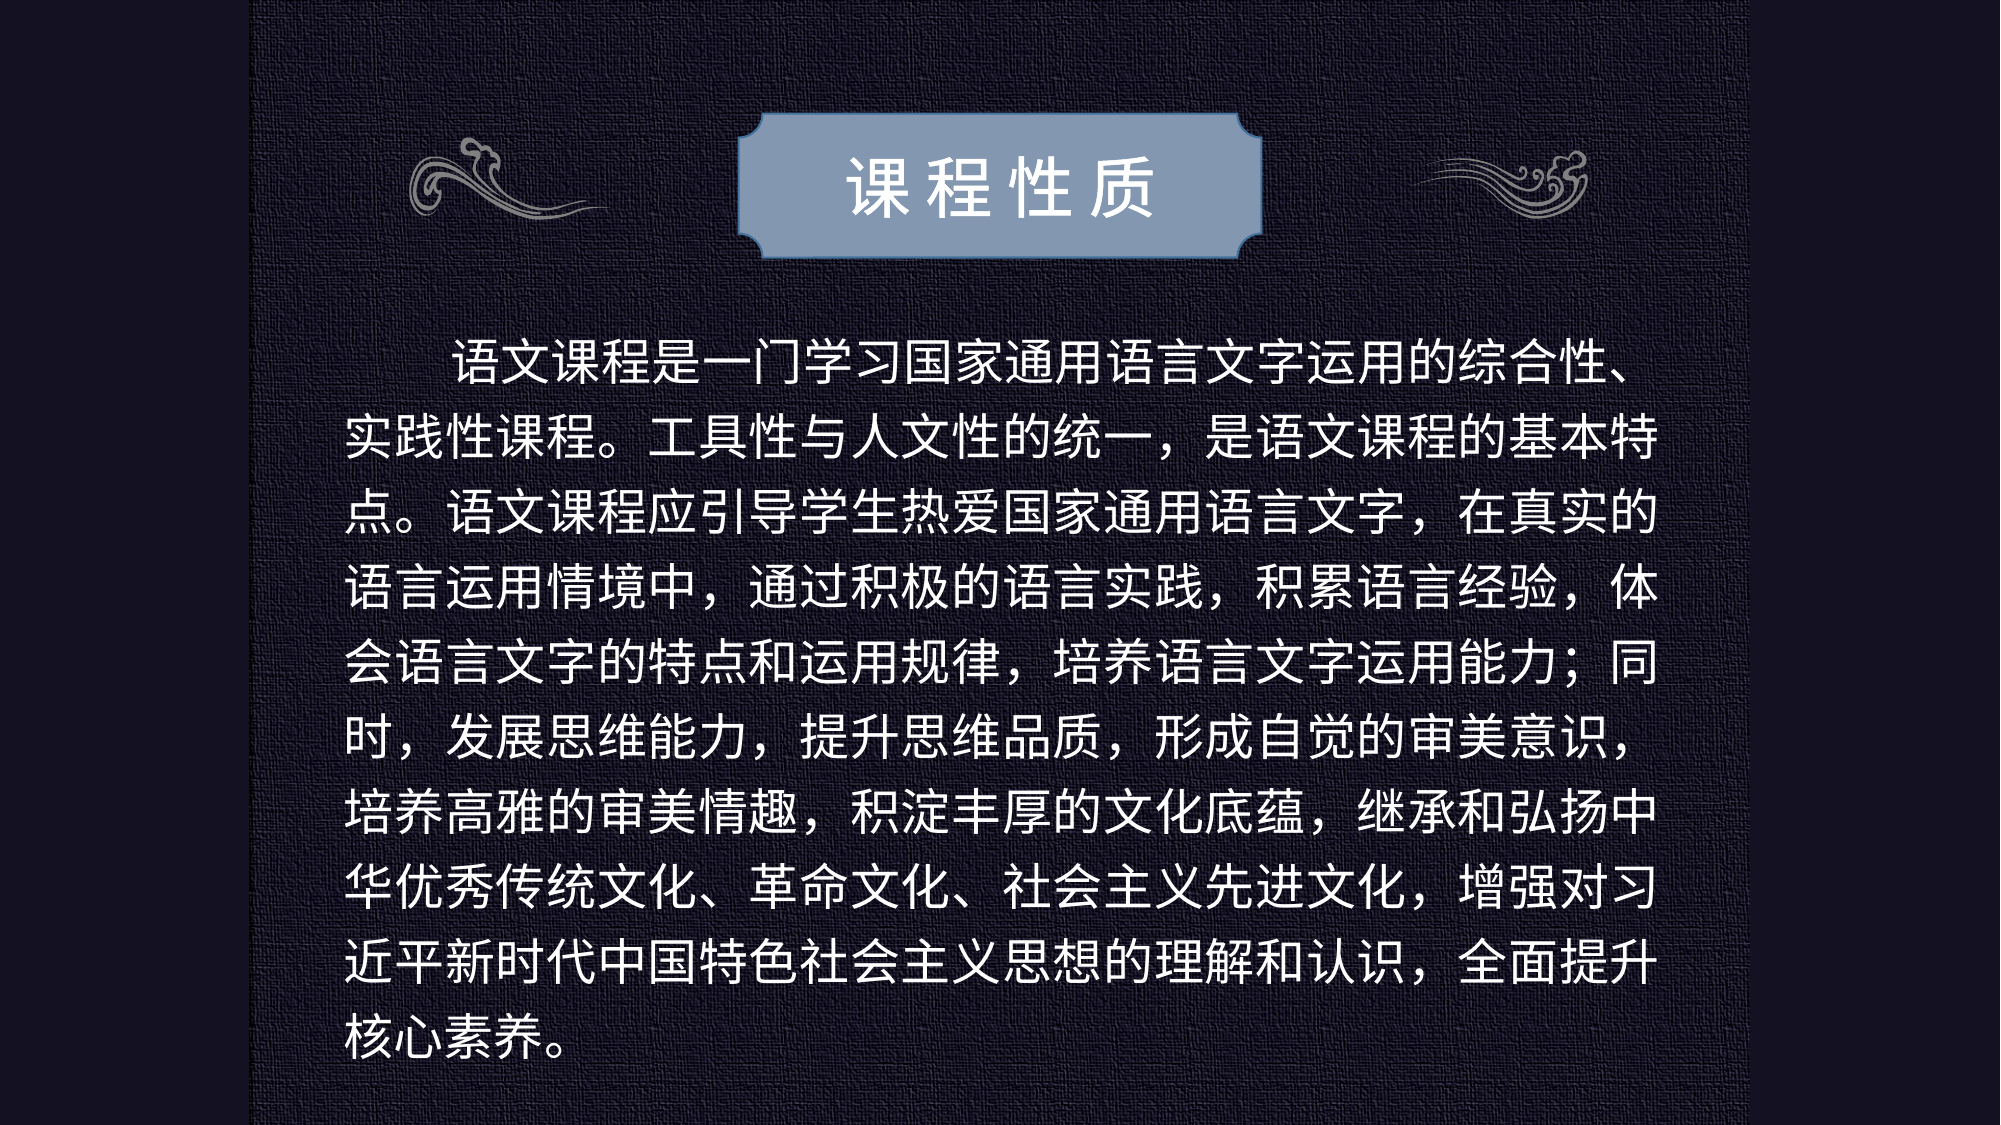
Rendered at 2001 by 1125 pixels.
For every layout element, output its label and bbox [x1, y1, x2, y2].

picture [249, 0, 1750, 1125]
text_box [407, 134, 612, 220]
text_box [1411, 142, 1591, 220]
